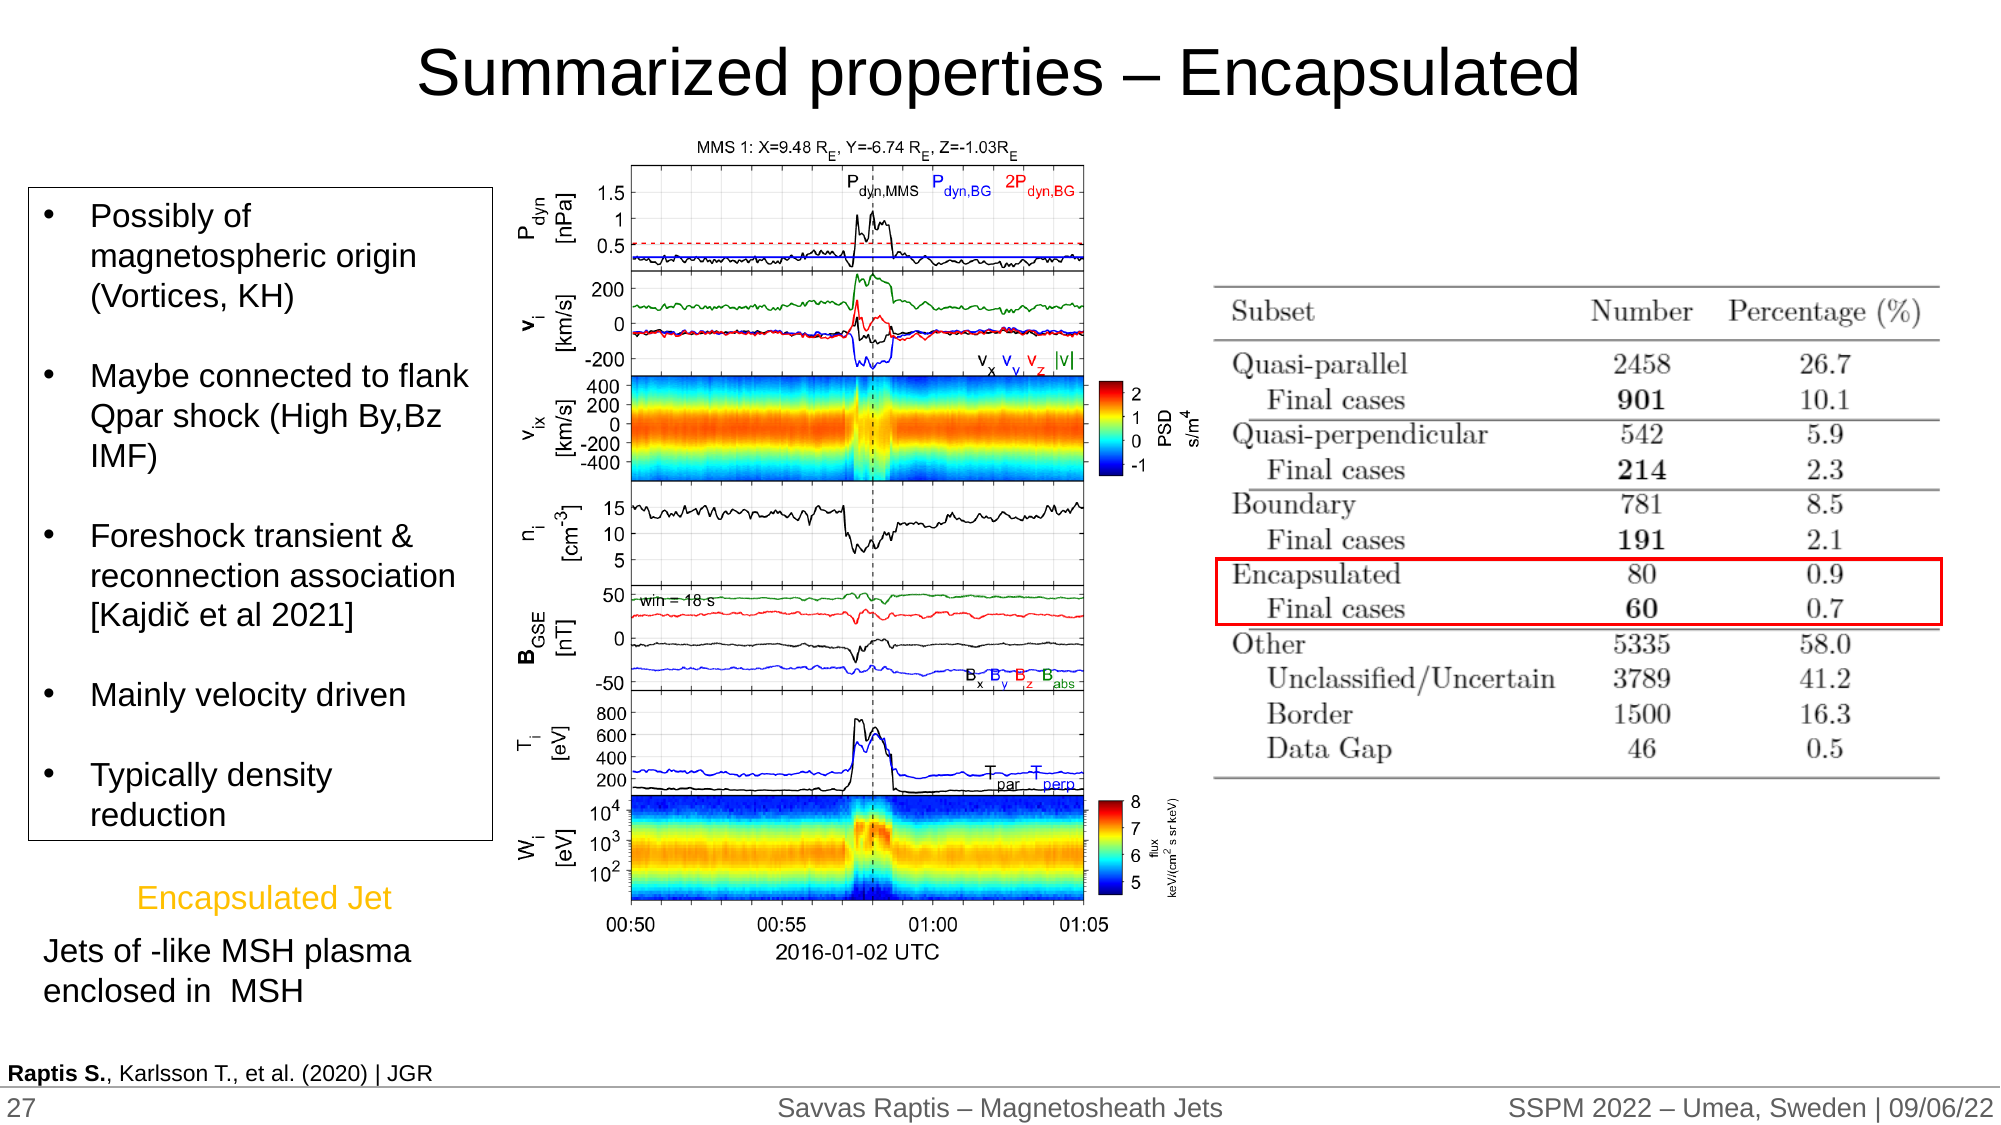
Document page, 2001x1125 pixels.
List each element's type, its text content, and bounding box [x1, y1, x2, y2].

picture [515, 140, 2000, 960]
text_box Possibly of magnetospheric origin (Vortices, KH) Maybe connected to flank Qpar shock (High By,Bz IMF) Foreshock transient & reconnection association [Kajdič et al 2021] Mainly velocity driven Typically density reduction [28, 187, 493, 841]
text_box Encapsulated Jet [119, 868, 410, 924]
text_box Raptis S., Karlsson T., et al. (2020) | JGR [0, 1051, 993, 1094]
title Summarized properties – Encapsulated [94, 7, 1906, 130]
